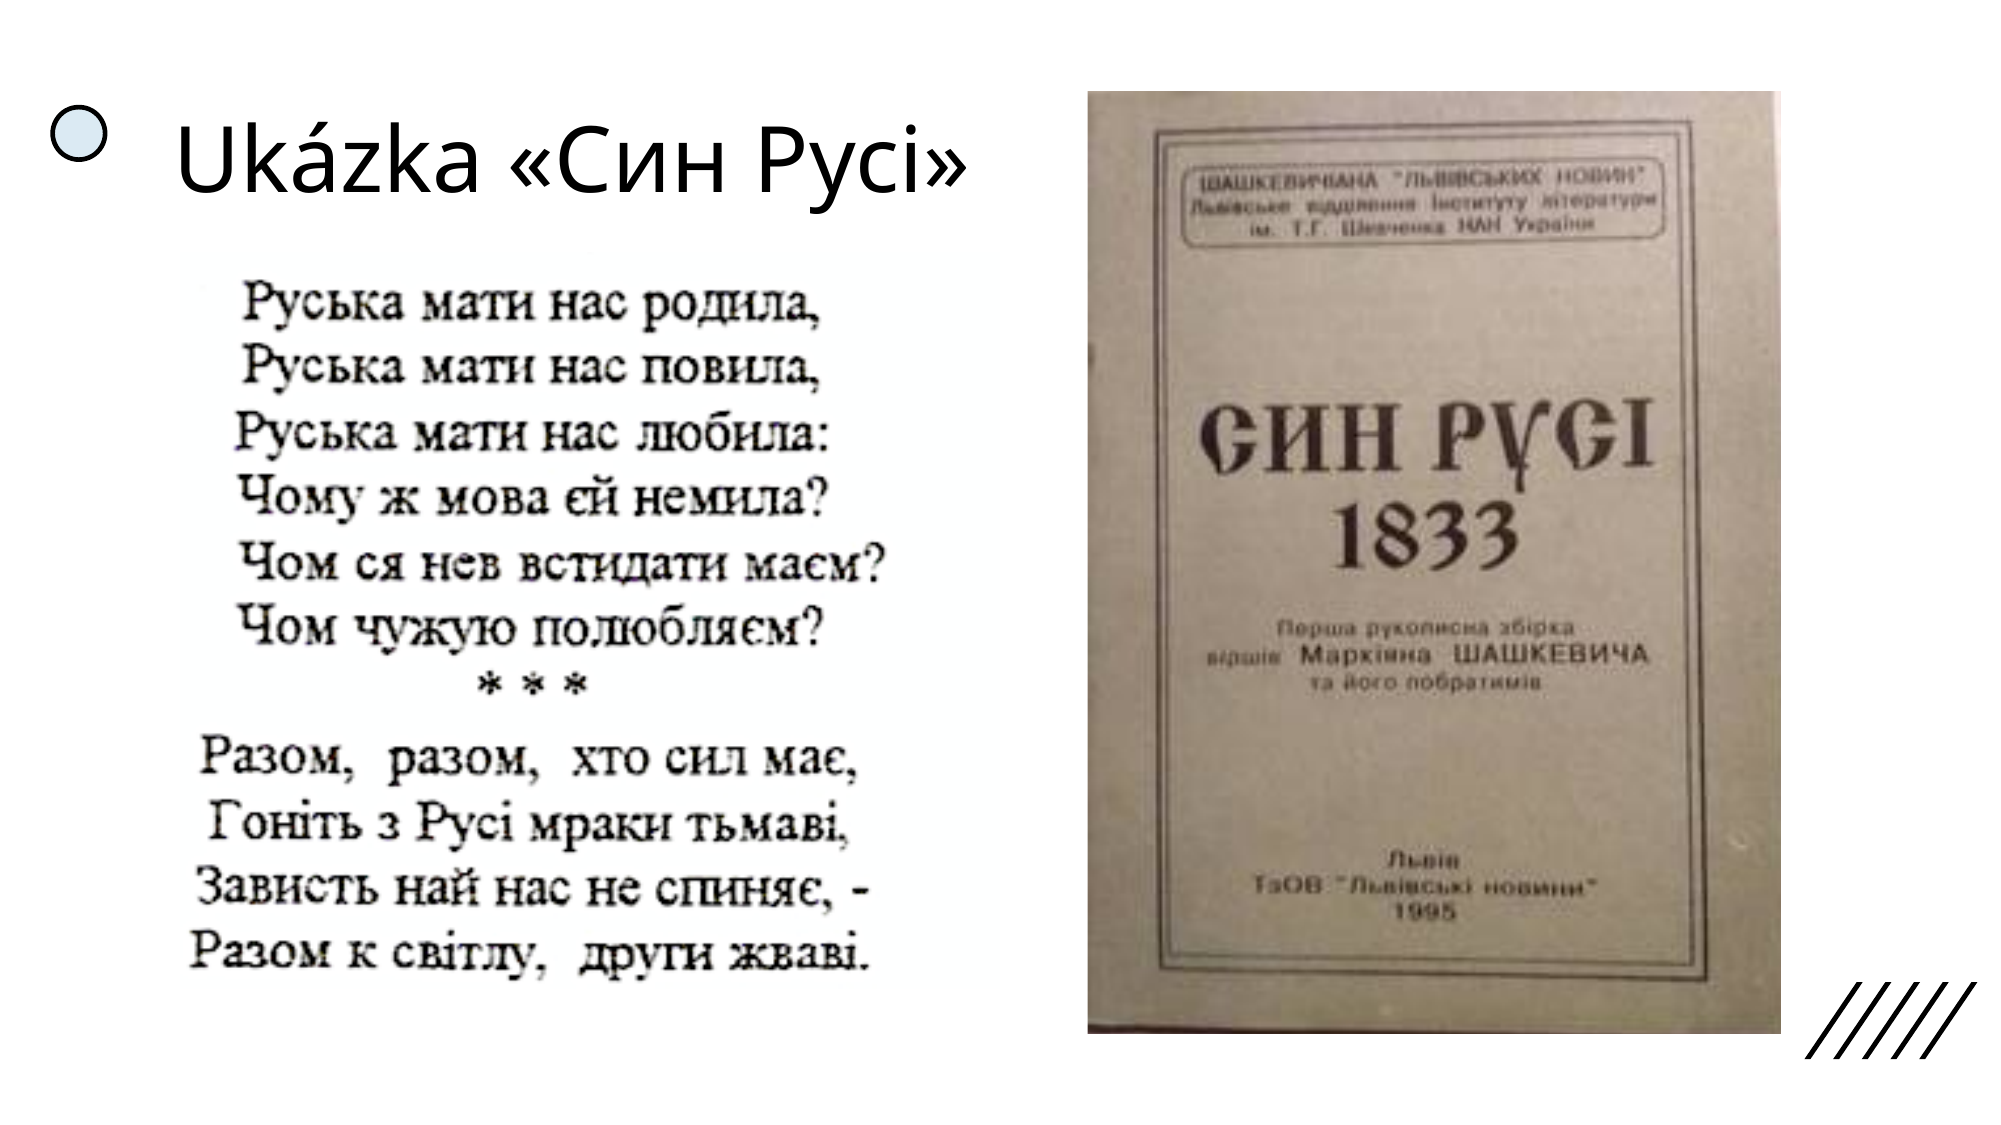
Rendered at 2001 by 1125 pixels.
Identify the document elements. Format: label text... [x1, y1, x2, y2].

picture [1087, 91, 1781, 1034]
title Ukázka «Син Русі» [0, 53, 1435, 272]
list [180, 252, 1000, 989]
